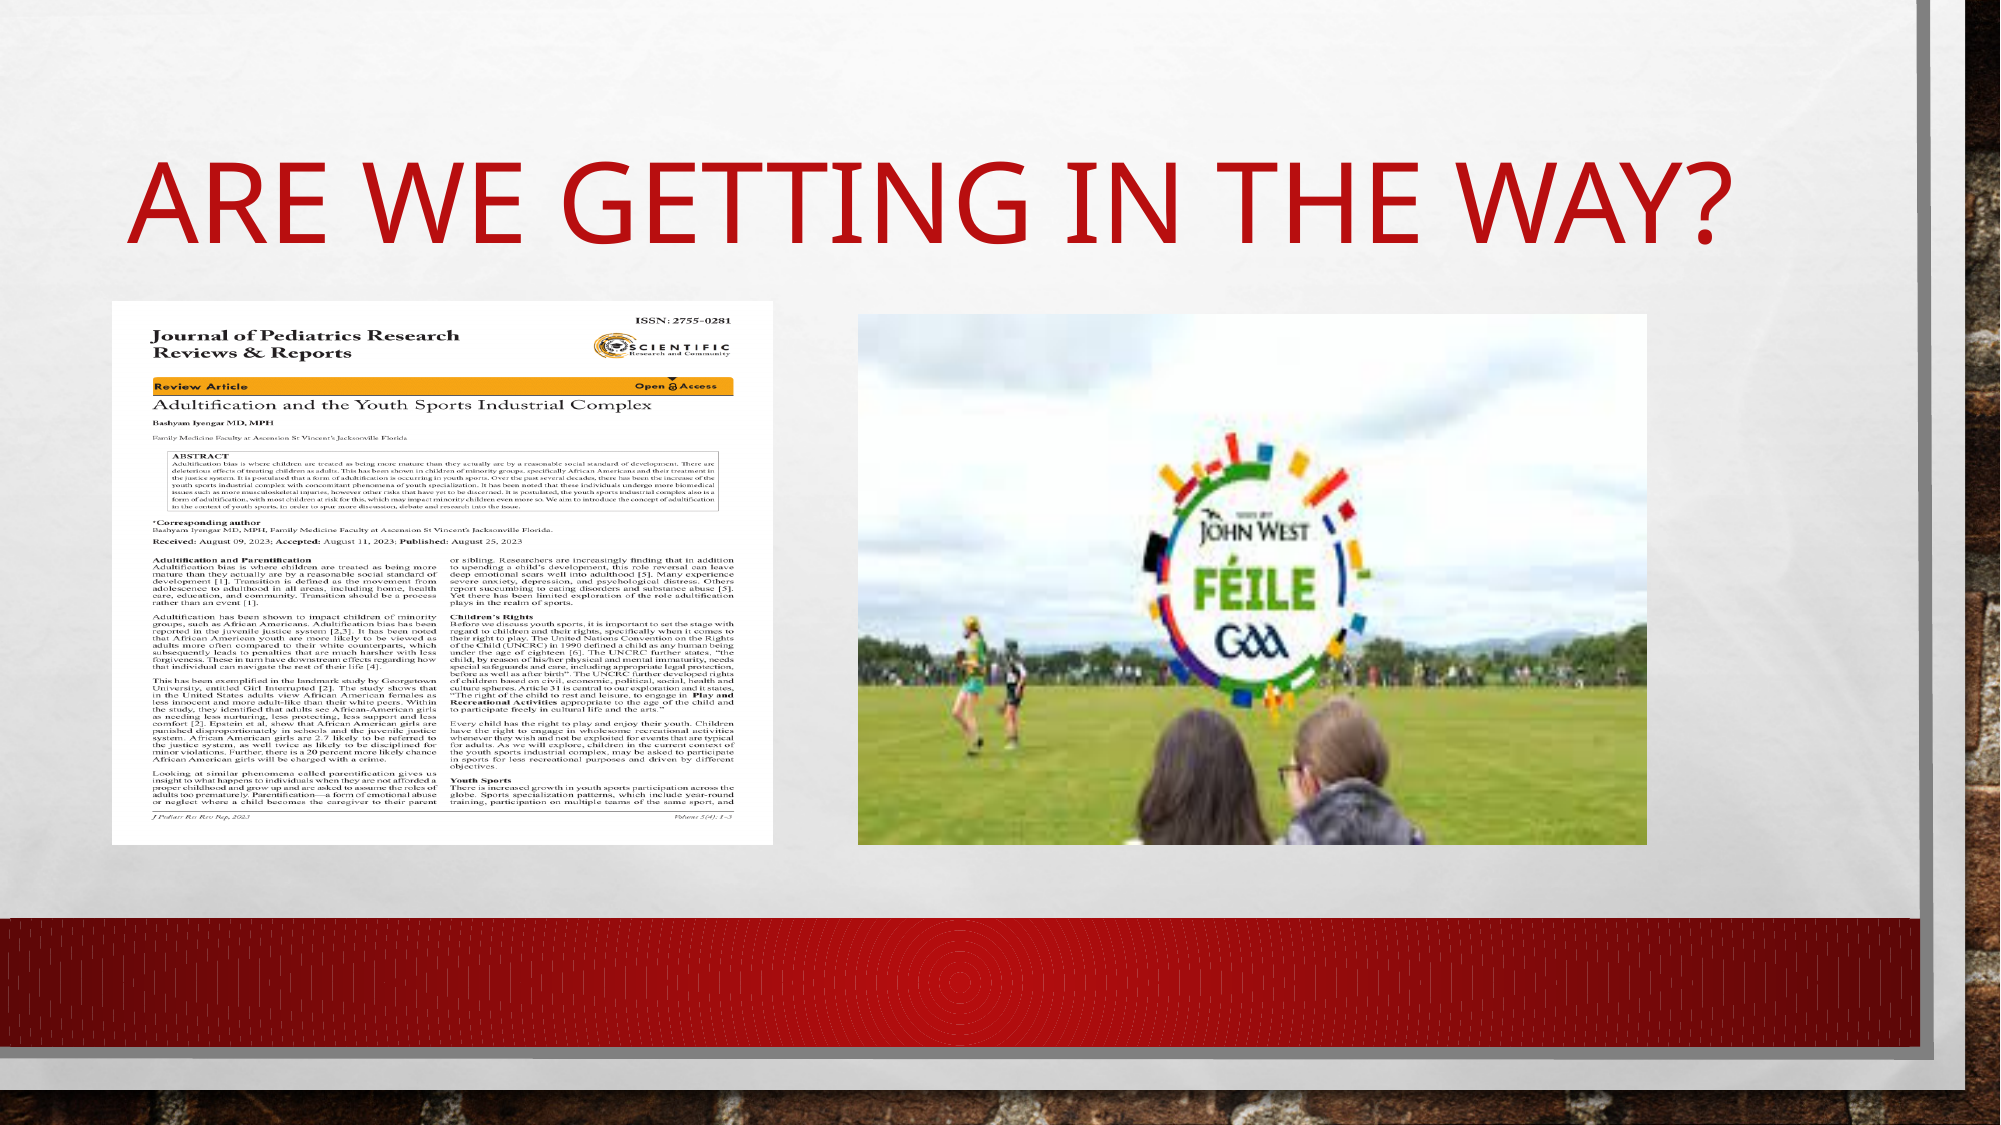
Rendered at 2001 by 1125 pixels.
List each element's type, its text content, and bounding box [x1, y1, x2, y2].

picture [858, 313, 1647, 845]
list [112, 301, 773, 845]
title Are we getting in the way? [112, 112, 1818, 302]
picture [0, 0, 2000, 1125]
